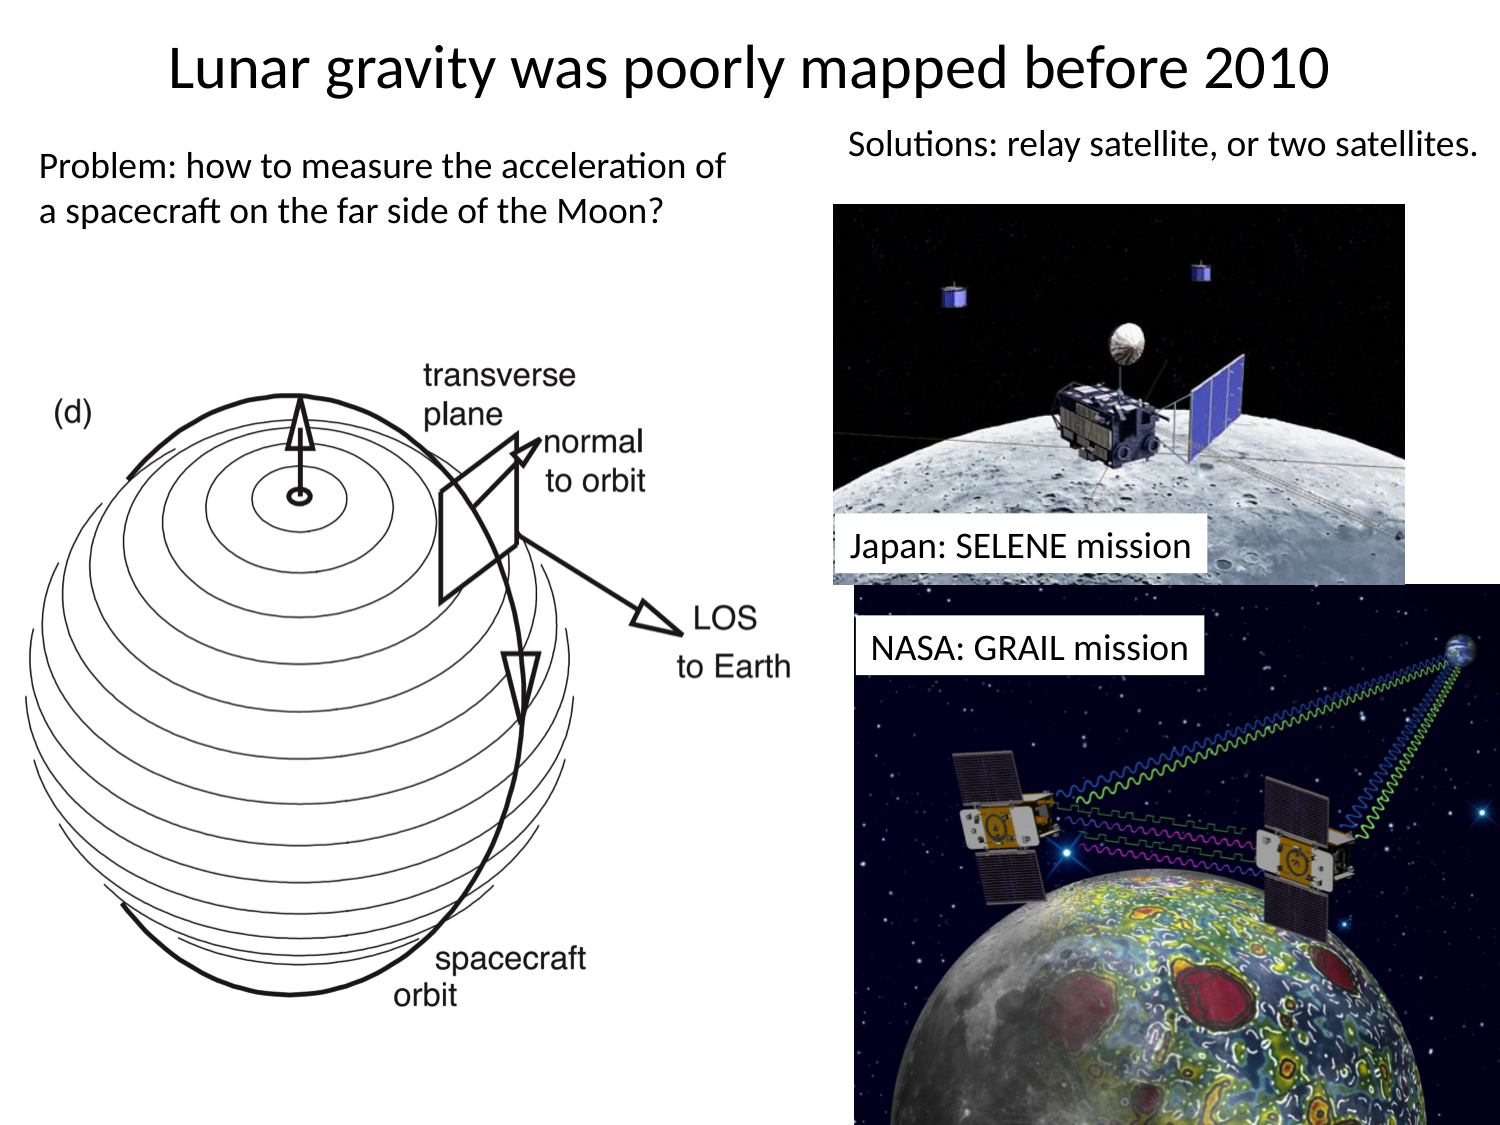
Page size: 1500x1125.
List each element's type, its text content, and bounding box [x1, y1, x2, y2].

title Lunar gravity was poorly mapped before 2010 [0, 0, 1500, 128]
text_box Problem: how to measure the acceleration of a spacecraft on the far side of the Moon? [24, 133, 743, 238]
picture [833, 204, 1500, 1125]
picture [0, 318, 805, 1019]
text_box Solutions: relay satellite, or two satellites. [833, 111, 1495, 172]
